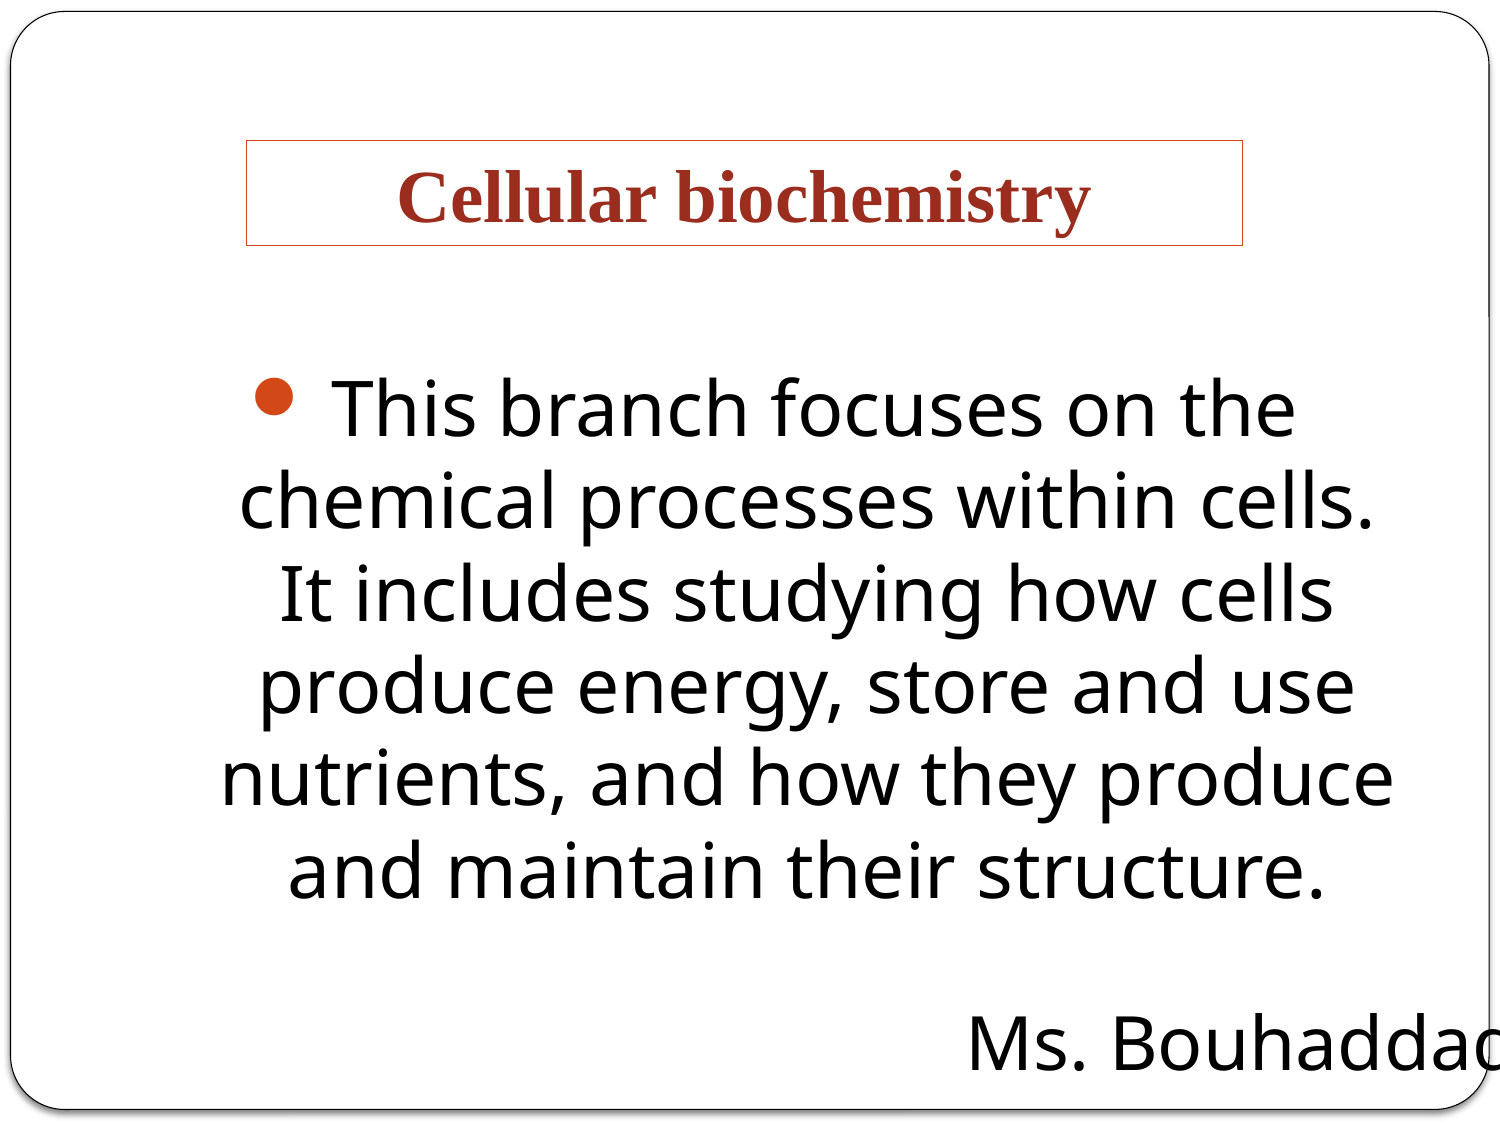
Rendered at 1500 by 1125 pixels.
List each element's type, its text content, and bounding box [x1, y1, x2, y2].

list This branch focuses on the chemical processes within cells. It includes studying how cells produce energy, store and use nutrients, and how they produce and maintain their structure. [150, 351, 1425, 988]
text_box Cellular biochemistry [246, 140, 1243, 246]
text_box Ms. Bouhaddad [950, 987, 1500, 1093]
